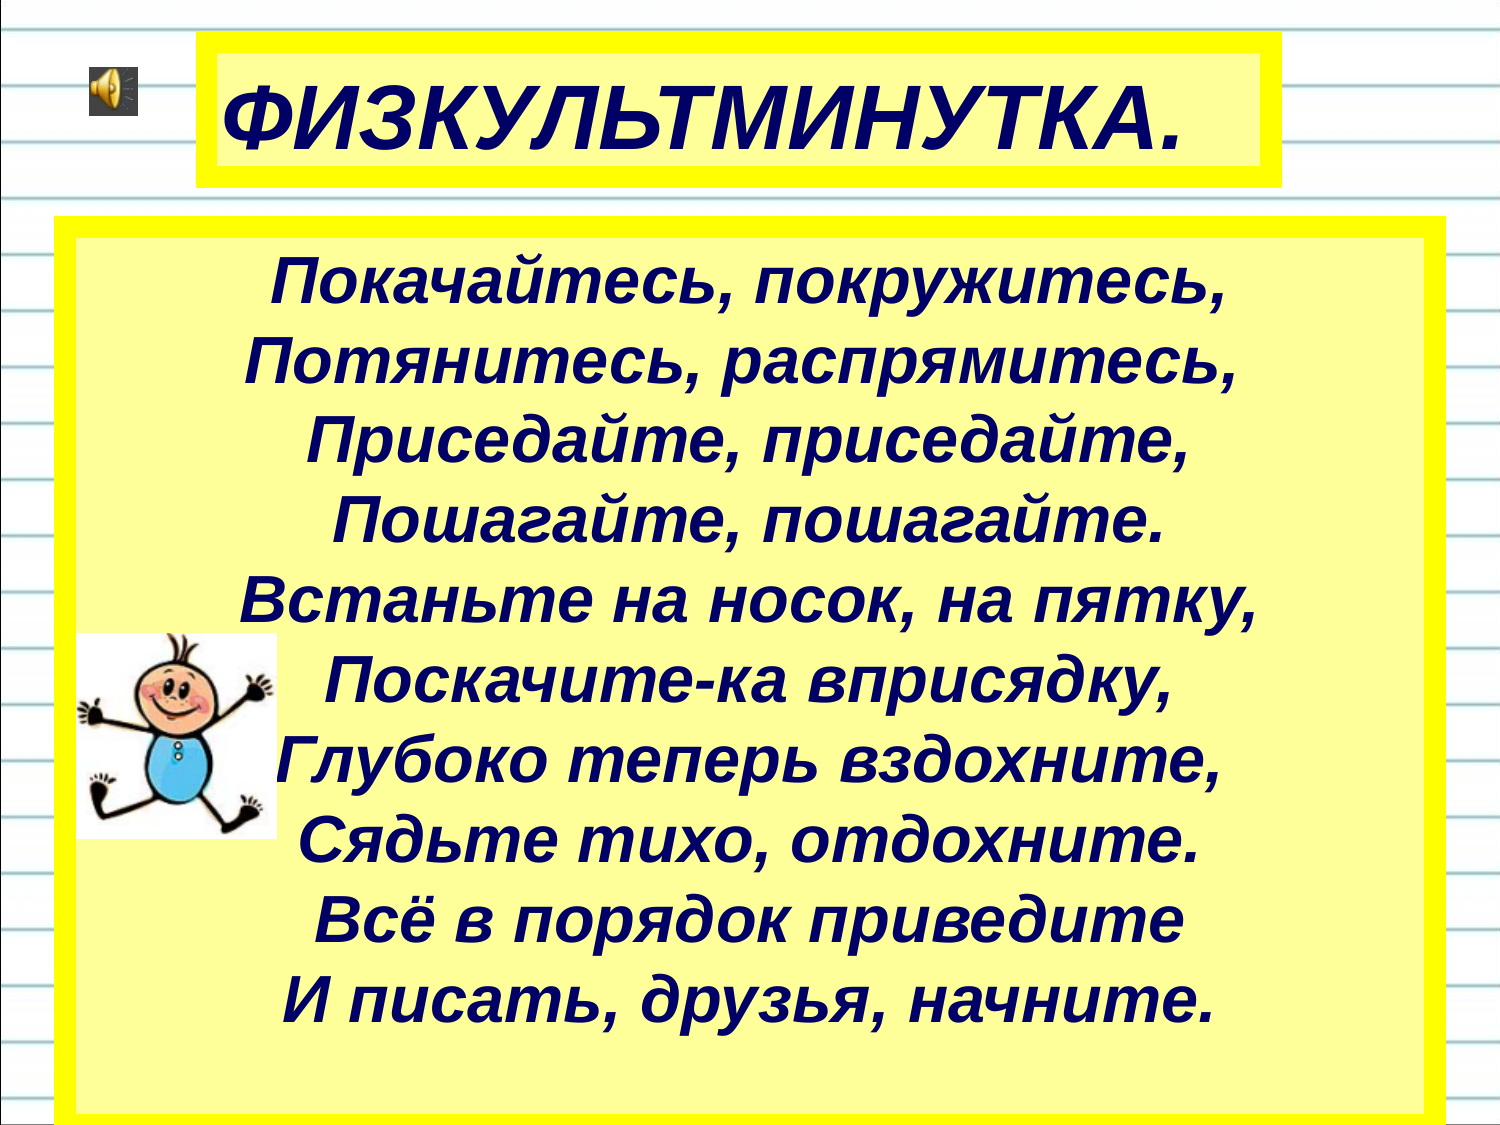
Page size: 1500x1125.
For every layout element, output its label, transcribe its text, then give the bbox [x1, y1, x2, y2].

picture [76, 633, 278, 839]
text_box ФИЗКУЛЬТМИНУТКА. [206, 42, 1272, 177]
picture [0, 0, 1500, 1125]
text_box [161, 510, 958, 616]
title Покачайтесь, покружитесь, Потянитесь, распрямитесь, Приседайте, приседайте, Пошагайте, пошагайте. Встаньте на носок, на пятку, Поскачите-ка вприсядку, Глубоко теперь вздохните, Сядьте тихо, отдохните. Всё в порядок приведите И писать, друзья, начните. [64, 227, 1436, 1125]
